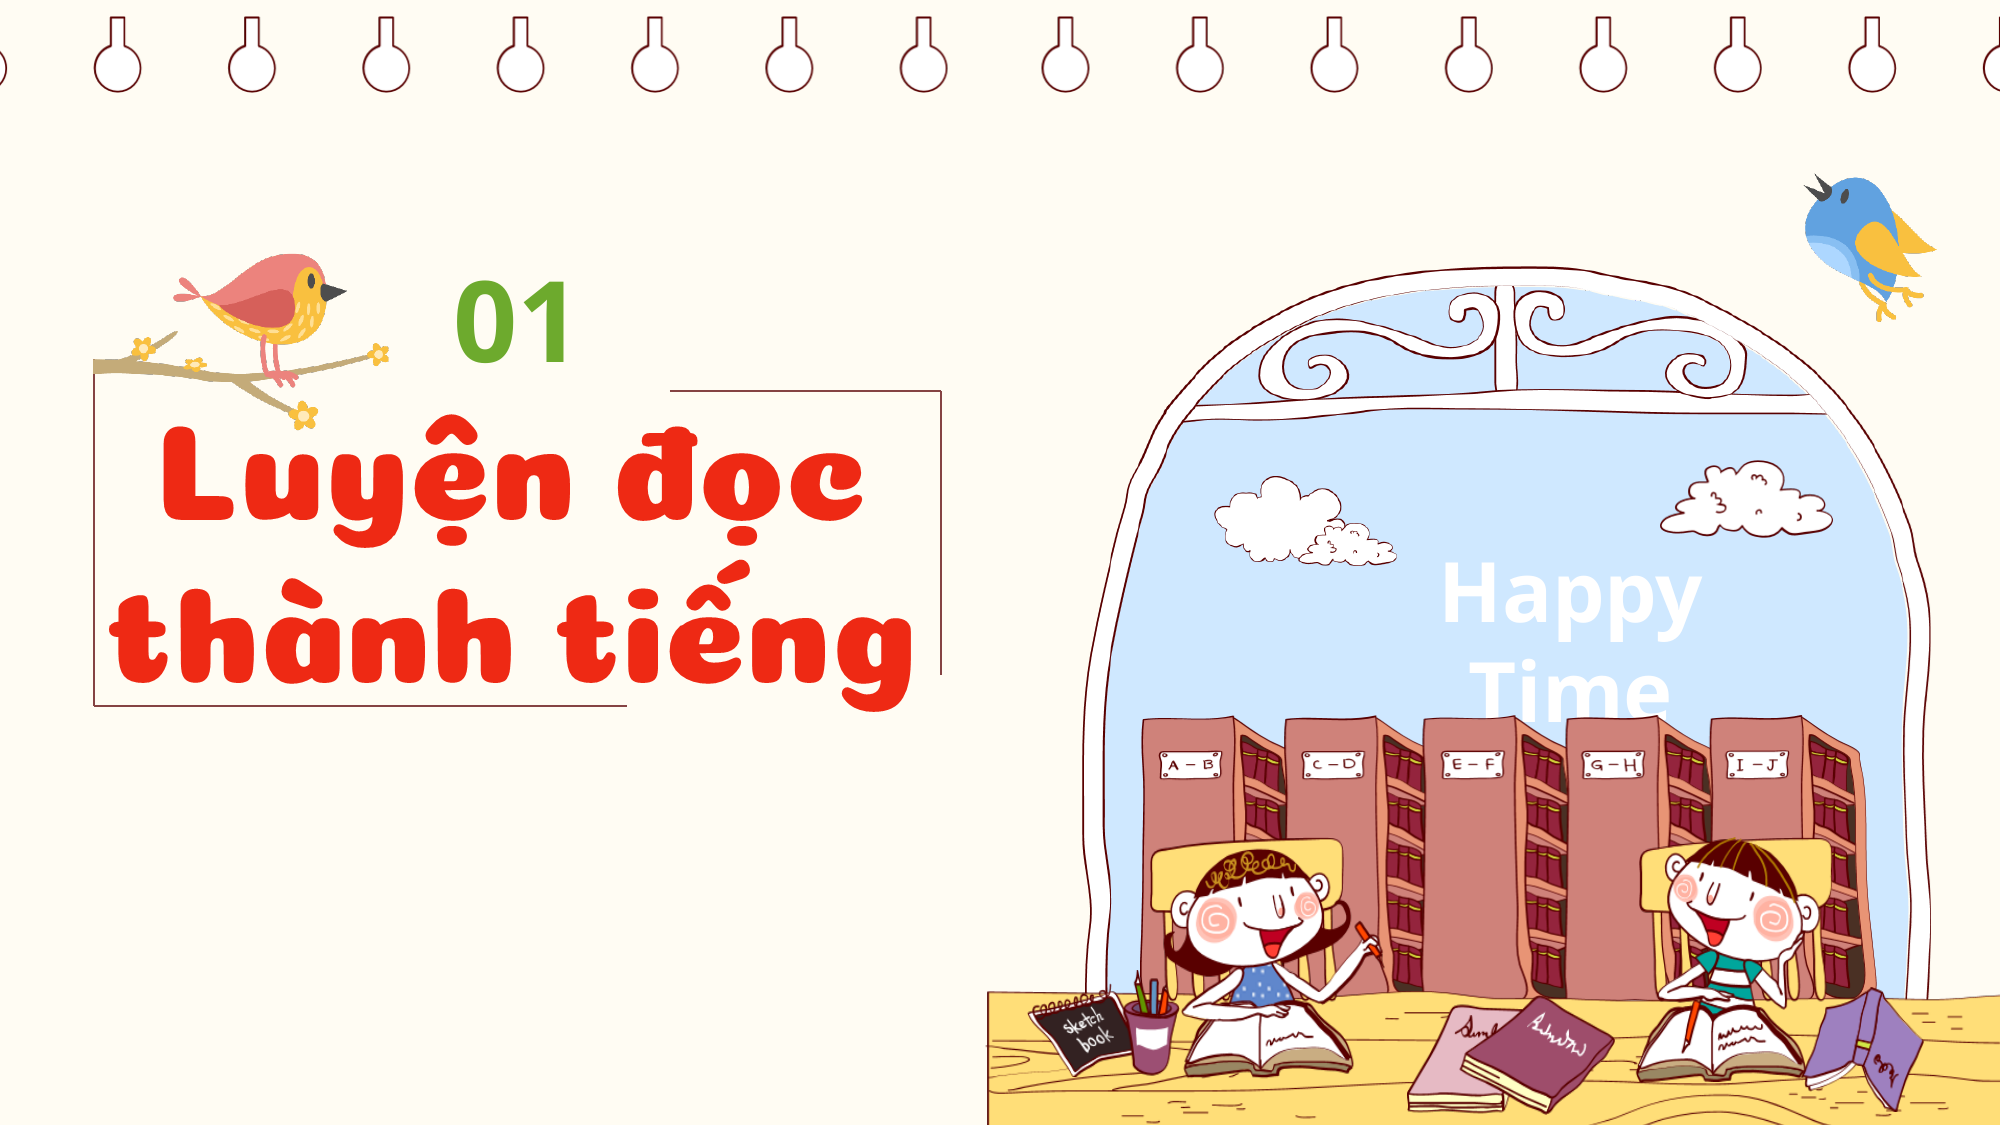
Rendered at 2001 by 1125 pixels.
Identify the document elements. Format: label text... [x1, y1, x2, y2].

picture [1140, 715, 1878, 837]
picture [1741, 157, 1978, 336]
picture [22, 189, 1002, 806]
picture [0, 16, 2000, 93]
text_box 01 [398, 242, 714, 355]
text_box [1082, 266, 1931, 837]
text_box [984, 837, 2000, 1125]
